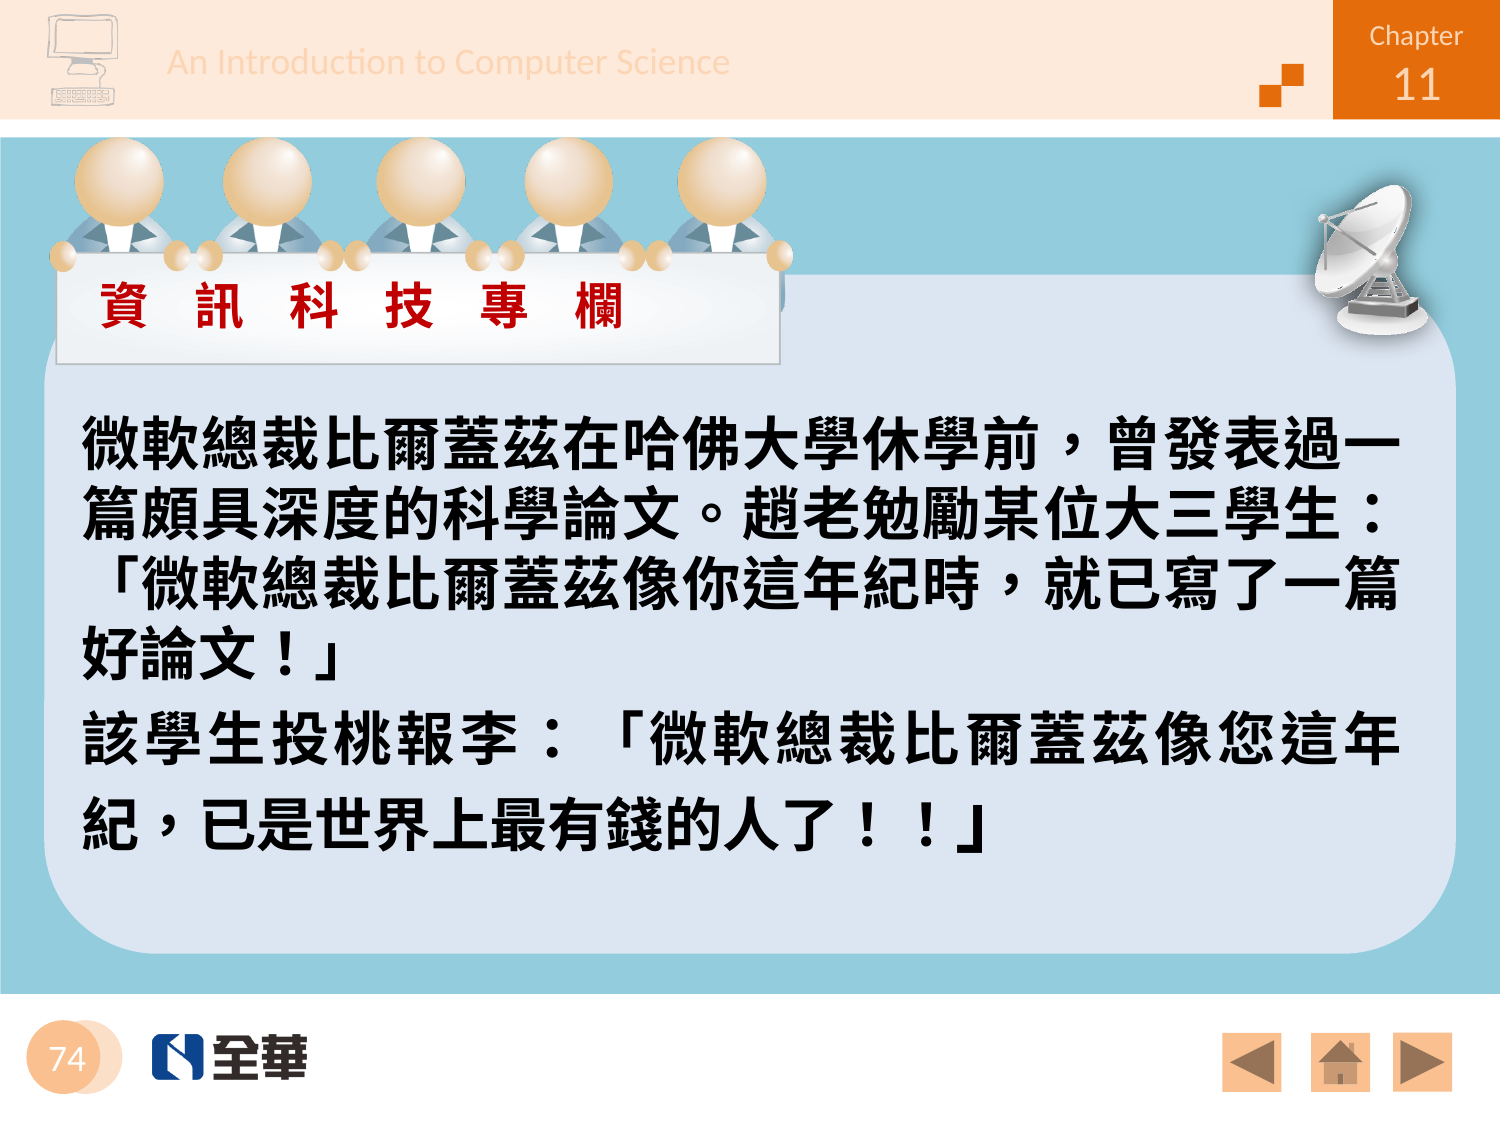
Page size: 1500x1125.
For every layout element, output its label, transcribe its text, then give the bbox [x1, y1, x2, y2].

picture [152, 1034, 307, 1080]
picture [47, 14, 118, 106]
picture [47, 137, 793, 371]
picture [1315, 185, 1436, 335]
list 微軟總裁比爾蓋茲在哈佛大學休學前，曾發表過一篇頗具深度的科學論文。趙老勉勵某位大三學生：「微軟總裁比爾蓋茲像你這年紀時，就已寫了一篇好論文！」 該學生投桃報李：「微軟總裁比爾蓋茲像您這年紀，已是世界上最有錢的人了！！」 [66, 400, 1417, 954]
